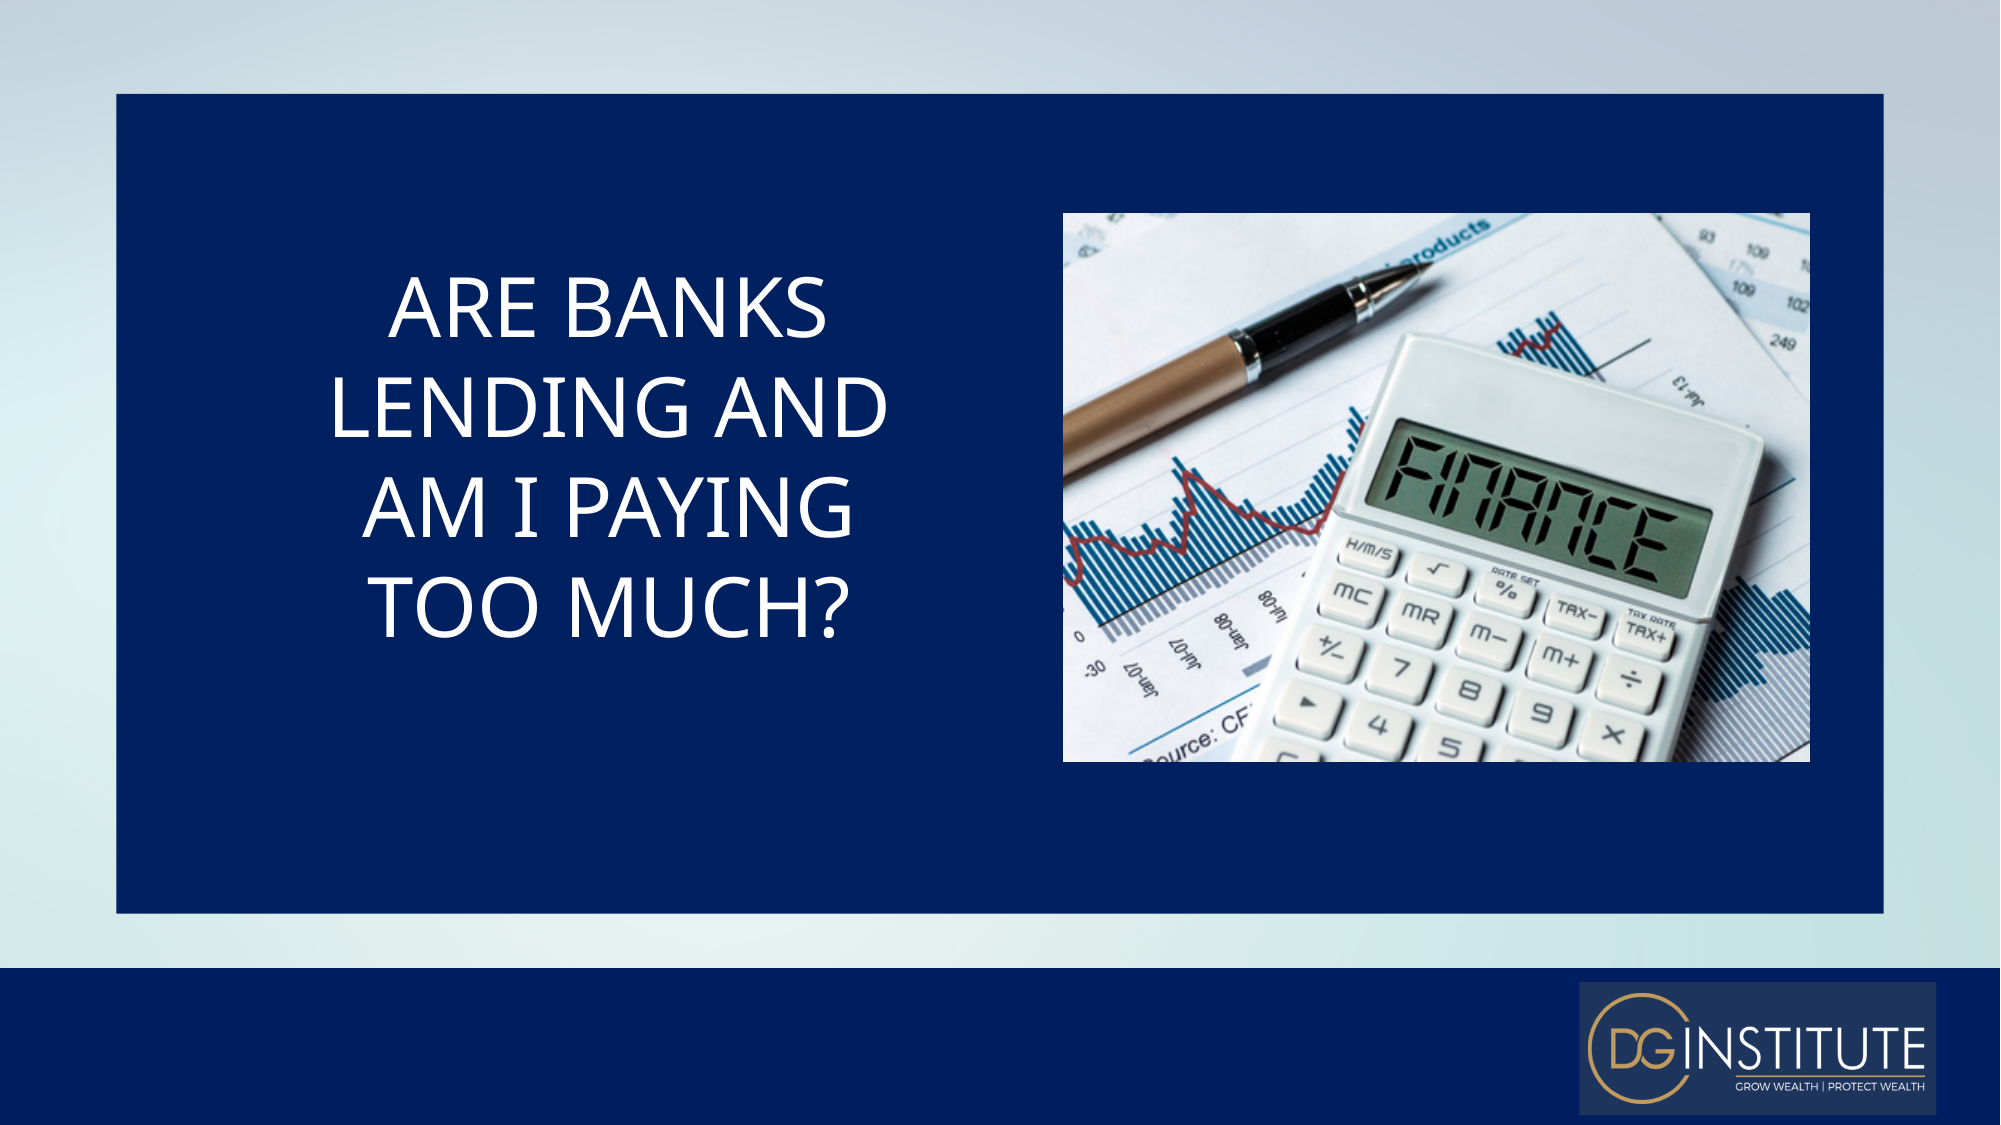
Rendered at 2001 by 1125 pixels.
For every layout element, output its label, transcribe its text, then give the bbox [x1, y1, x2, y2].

text_box [0, 968, 2000, 1125]
text_box [115, 93, 1885, 915]
text_box ARE BANKS LENDING AND AM I PAYING TOO MUCH? [259, 247, 960, 591]
picture [1579, 982, 1937, 1115]
text_box [0, 0, 2000, 968]
picture [1063, 213, 1810, 762]
